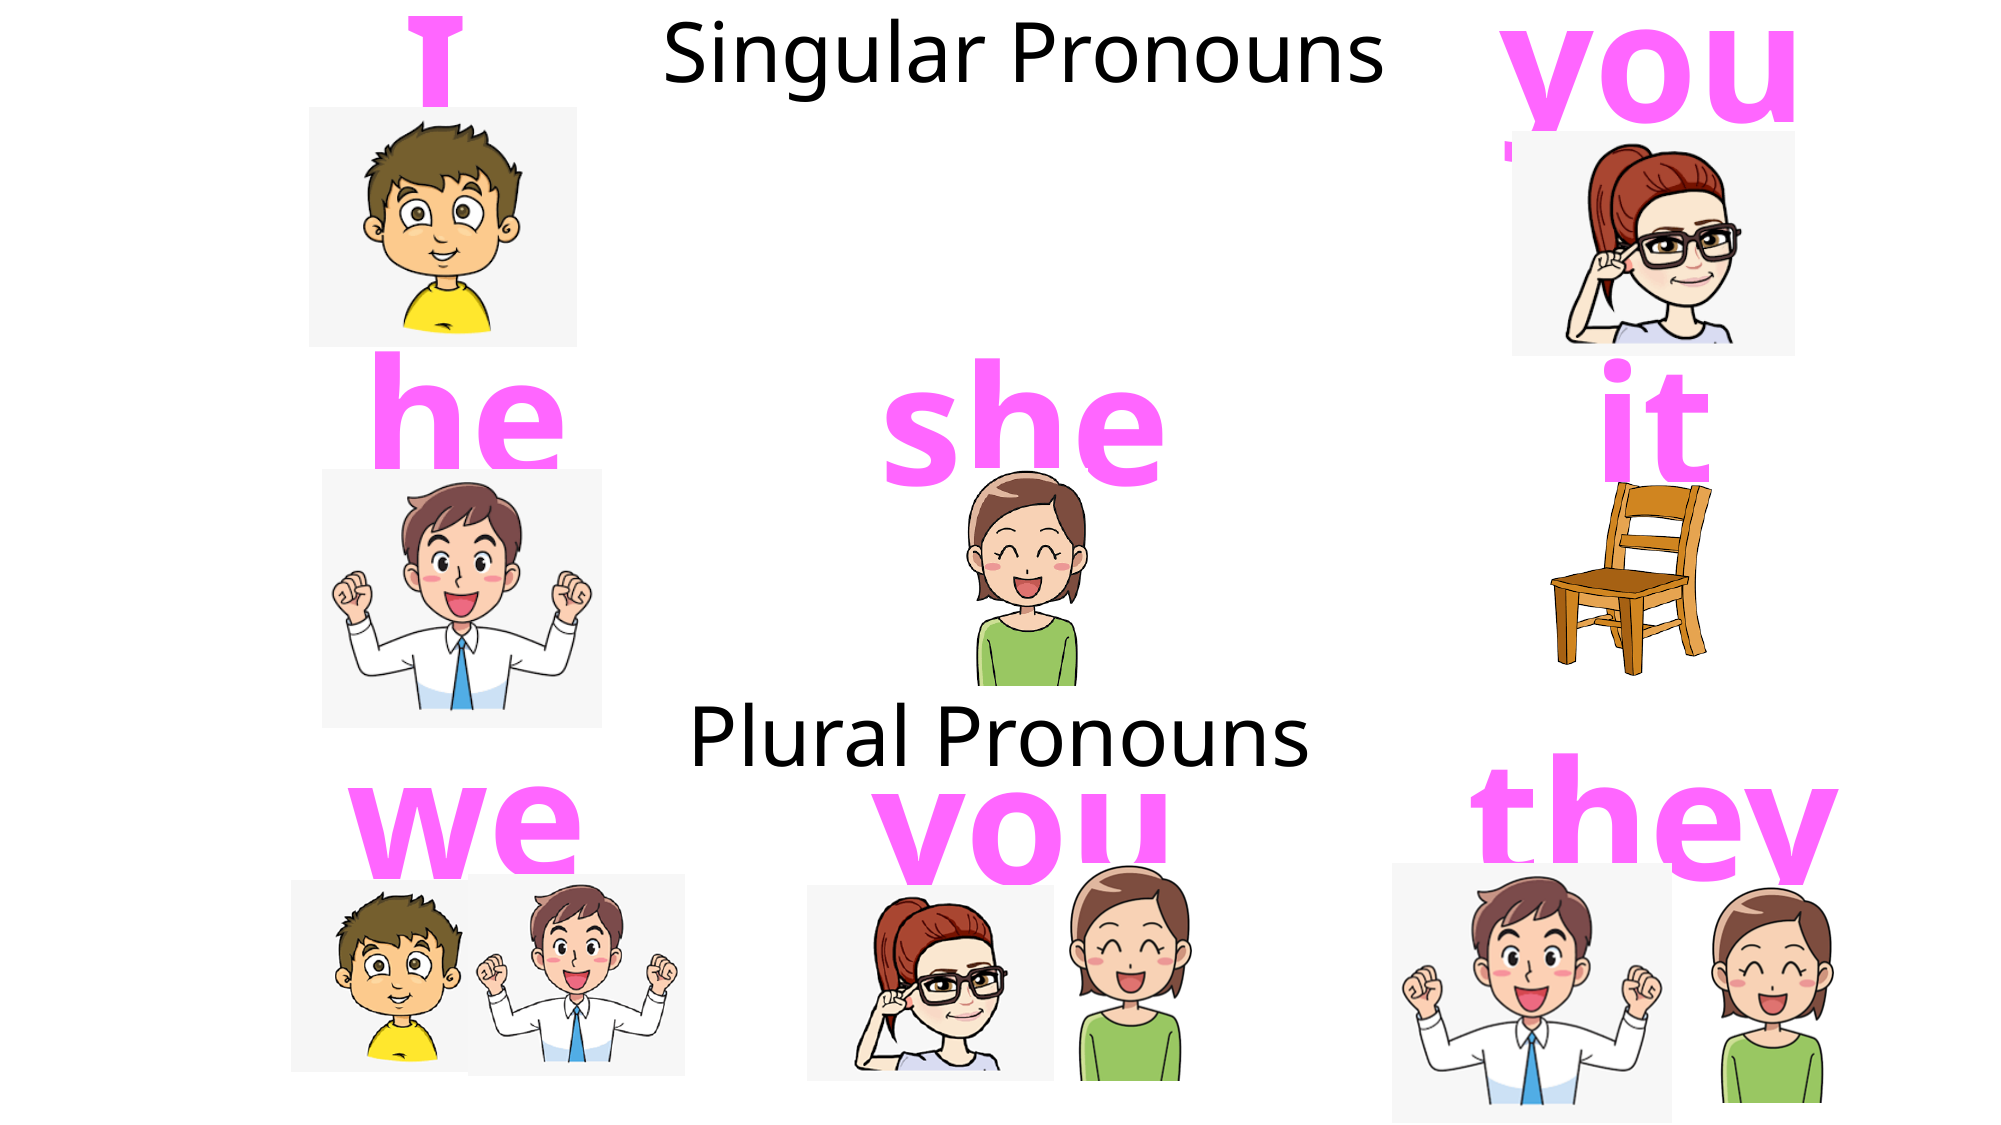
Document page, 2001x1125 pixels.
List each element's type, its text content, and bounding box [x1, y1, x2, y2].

text_box you [1369, 0, 1938, 163]
text_box I [152, 0, 721, 177]
text_box you [740, 791, 1310, 927]
text_box Plural Pronouns [613, 675, 1386, 791]
text_box we [182, 705, 751, 920]
picture [1550, 482, 1712, 676]
picture [322, 469, 602, 728]
picture [1711, 885, 1834, 1103]
text_box he [182, 304, 751, 520]
picture [1512, 131, 1795, 356]
picture [309, 107, 577, 347]
text_box Singular Pronouns [638, 0, 1412, 107]
text_box they [1369, 706, 1938, 922]
picture [807, 885, 1054, 1081]
text_box she [740, 310, 1310, 526]
picture [291, 874, 685, 1076]
text_box it [1369, 310, 1938, 526]
picture [1392, 863, 1673, 1123]
picture [1069, 863, 1192, 1081]
picture [966, 468, 1088, 686]
